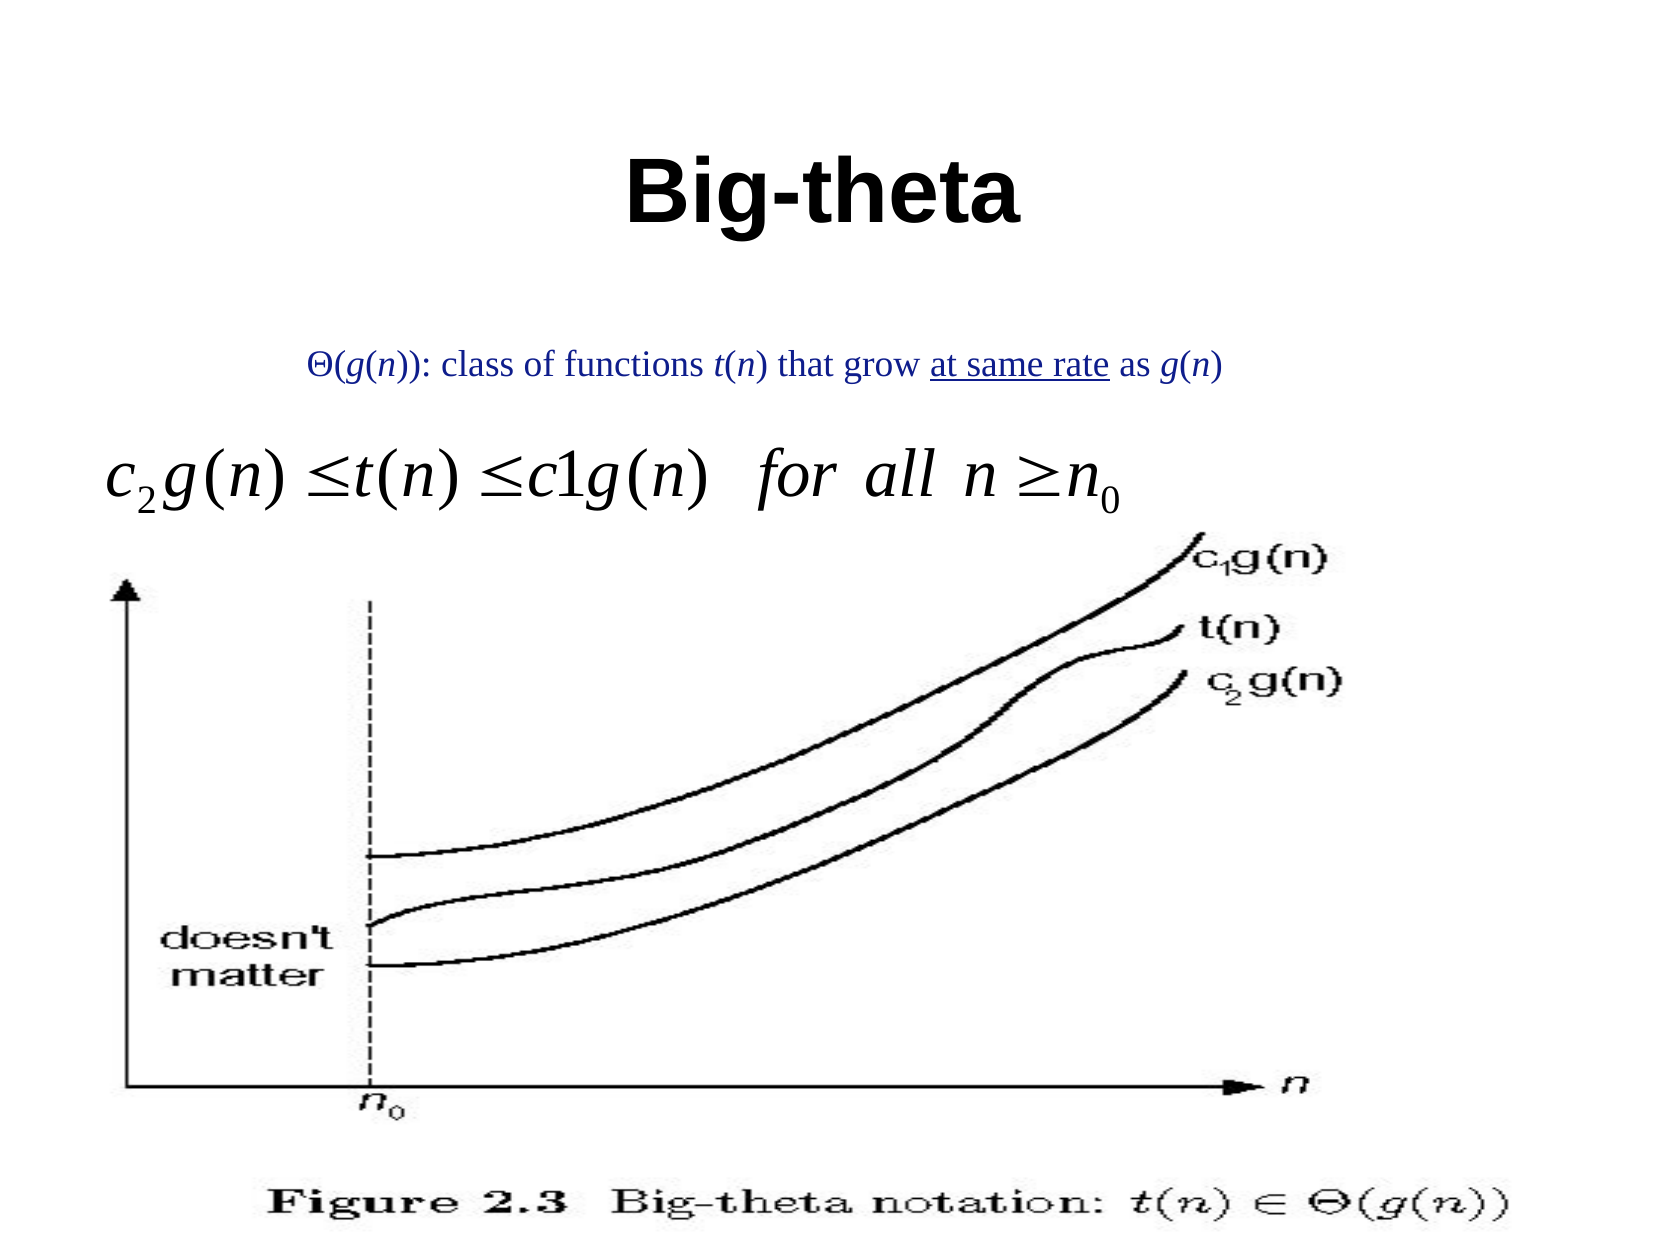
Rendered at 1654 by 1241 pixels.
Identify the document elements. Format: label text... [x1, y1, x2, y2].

title Big-theta [126, 82, 1519, 290]
text_box Θ(g(n)): class of functions t(n) that grow at same rate as g(n) [82, 330, 1447, 393]
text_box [63, 519, 1565, 1241]
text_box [96, 426, 1131, 531]
